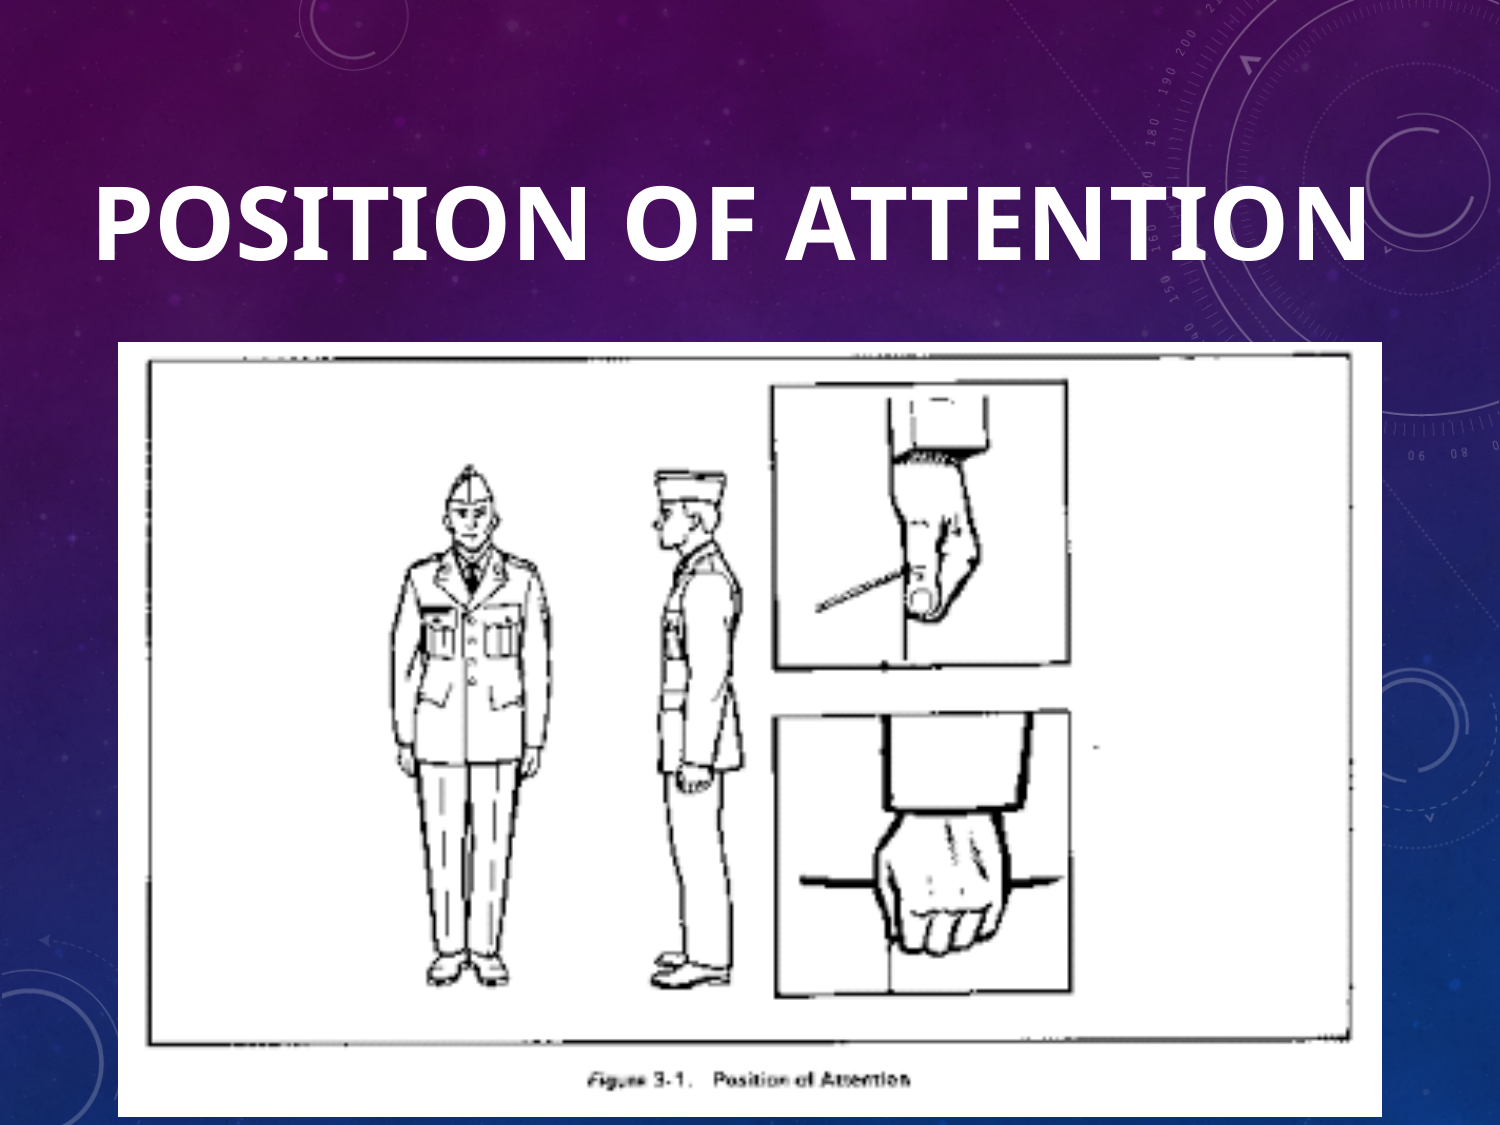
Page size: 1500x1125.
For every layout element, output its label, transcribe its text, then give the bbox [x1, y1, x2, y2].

picture [0, 0, 1500, 1125]
title POSITION OF ATTENTION [75, 99, 1425, 339]
